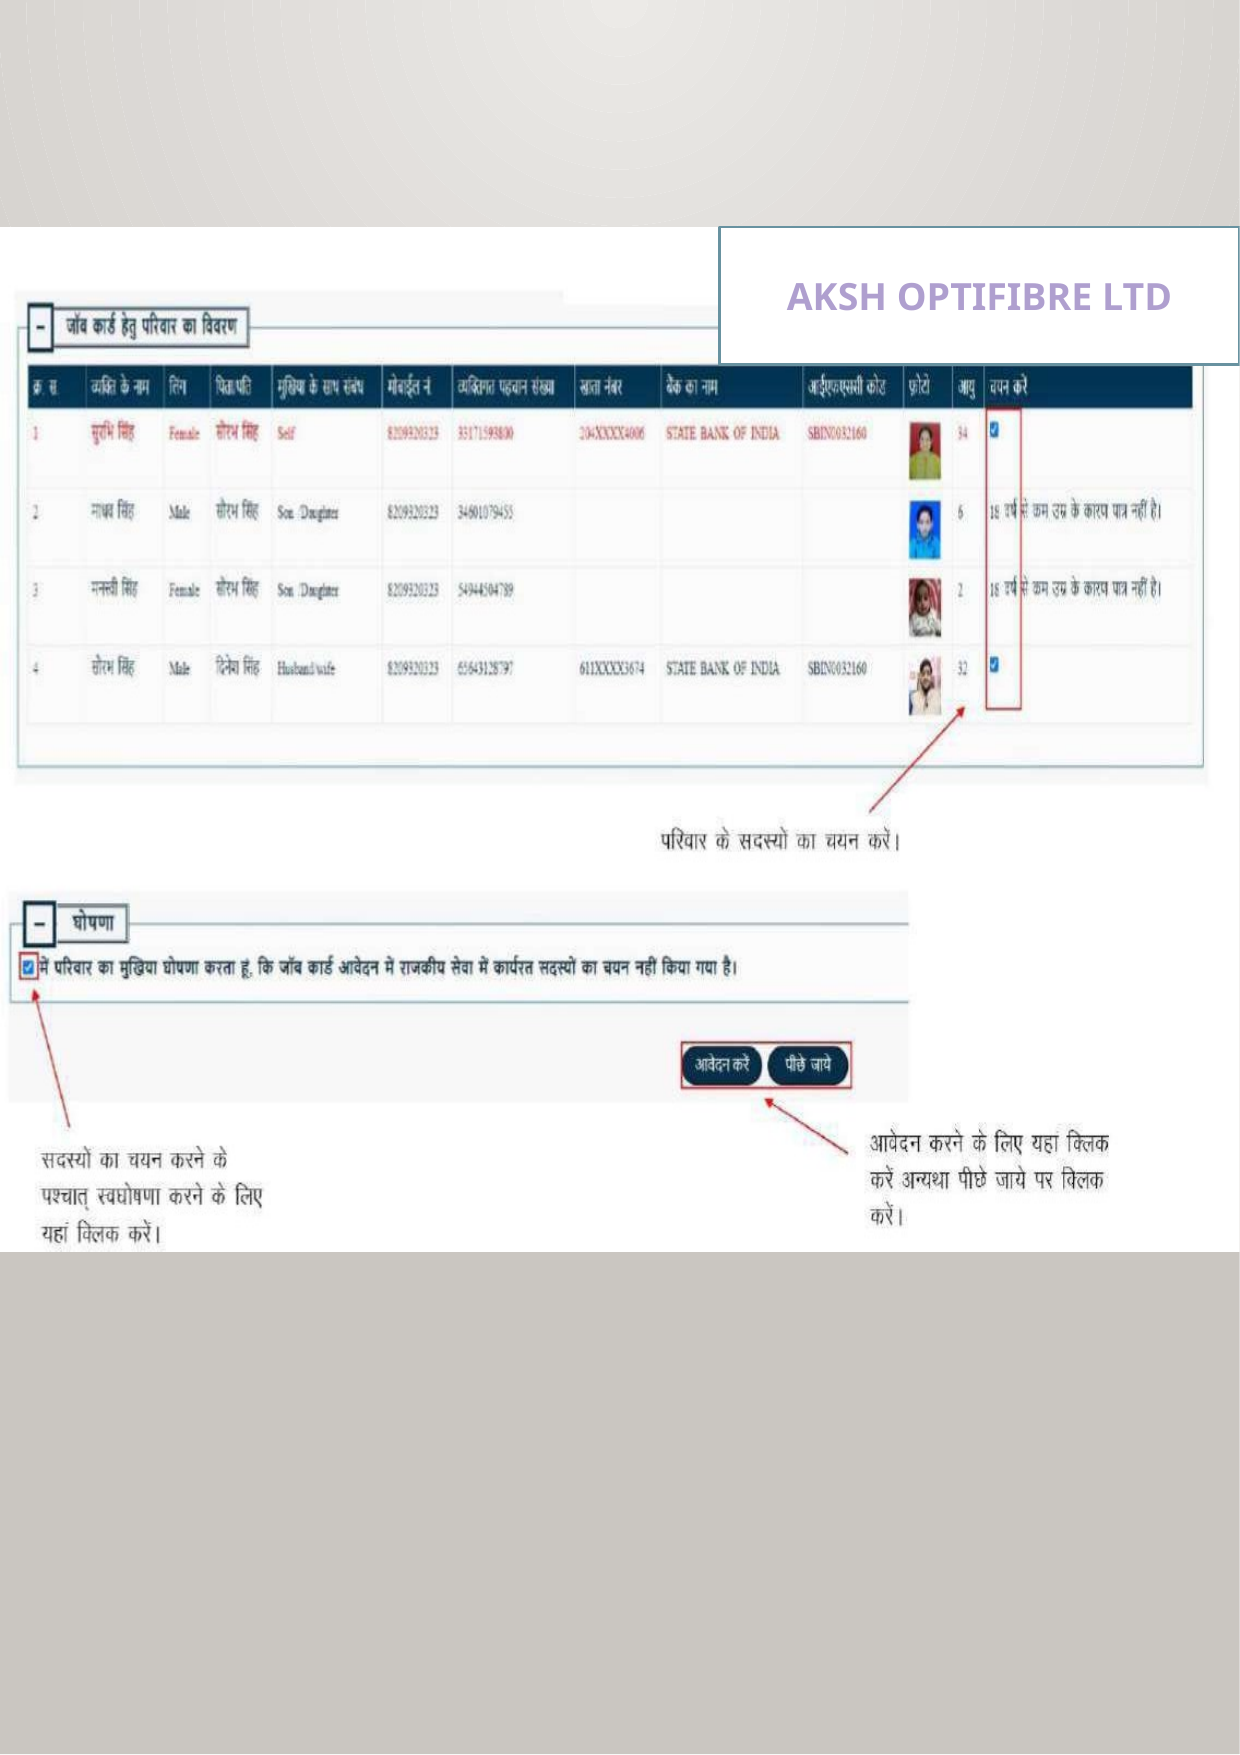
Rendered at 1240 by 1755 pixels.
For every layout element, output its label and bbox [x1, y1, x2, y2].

picture [0, 226, 1240, 1253]
